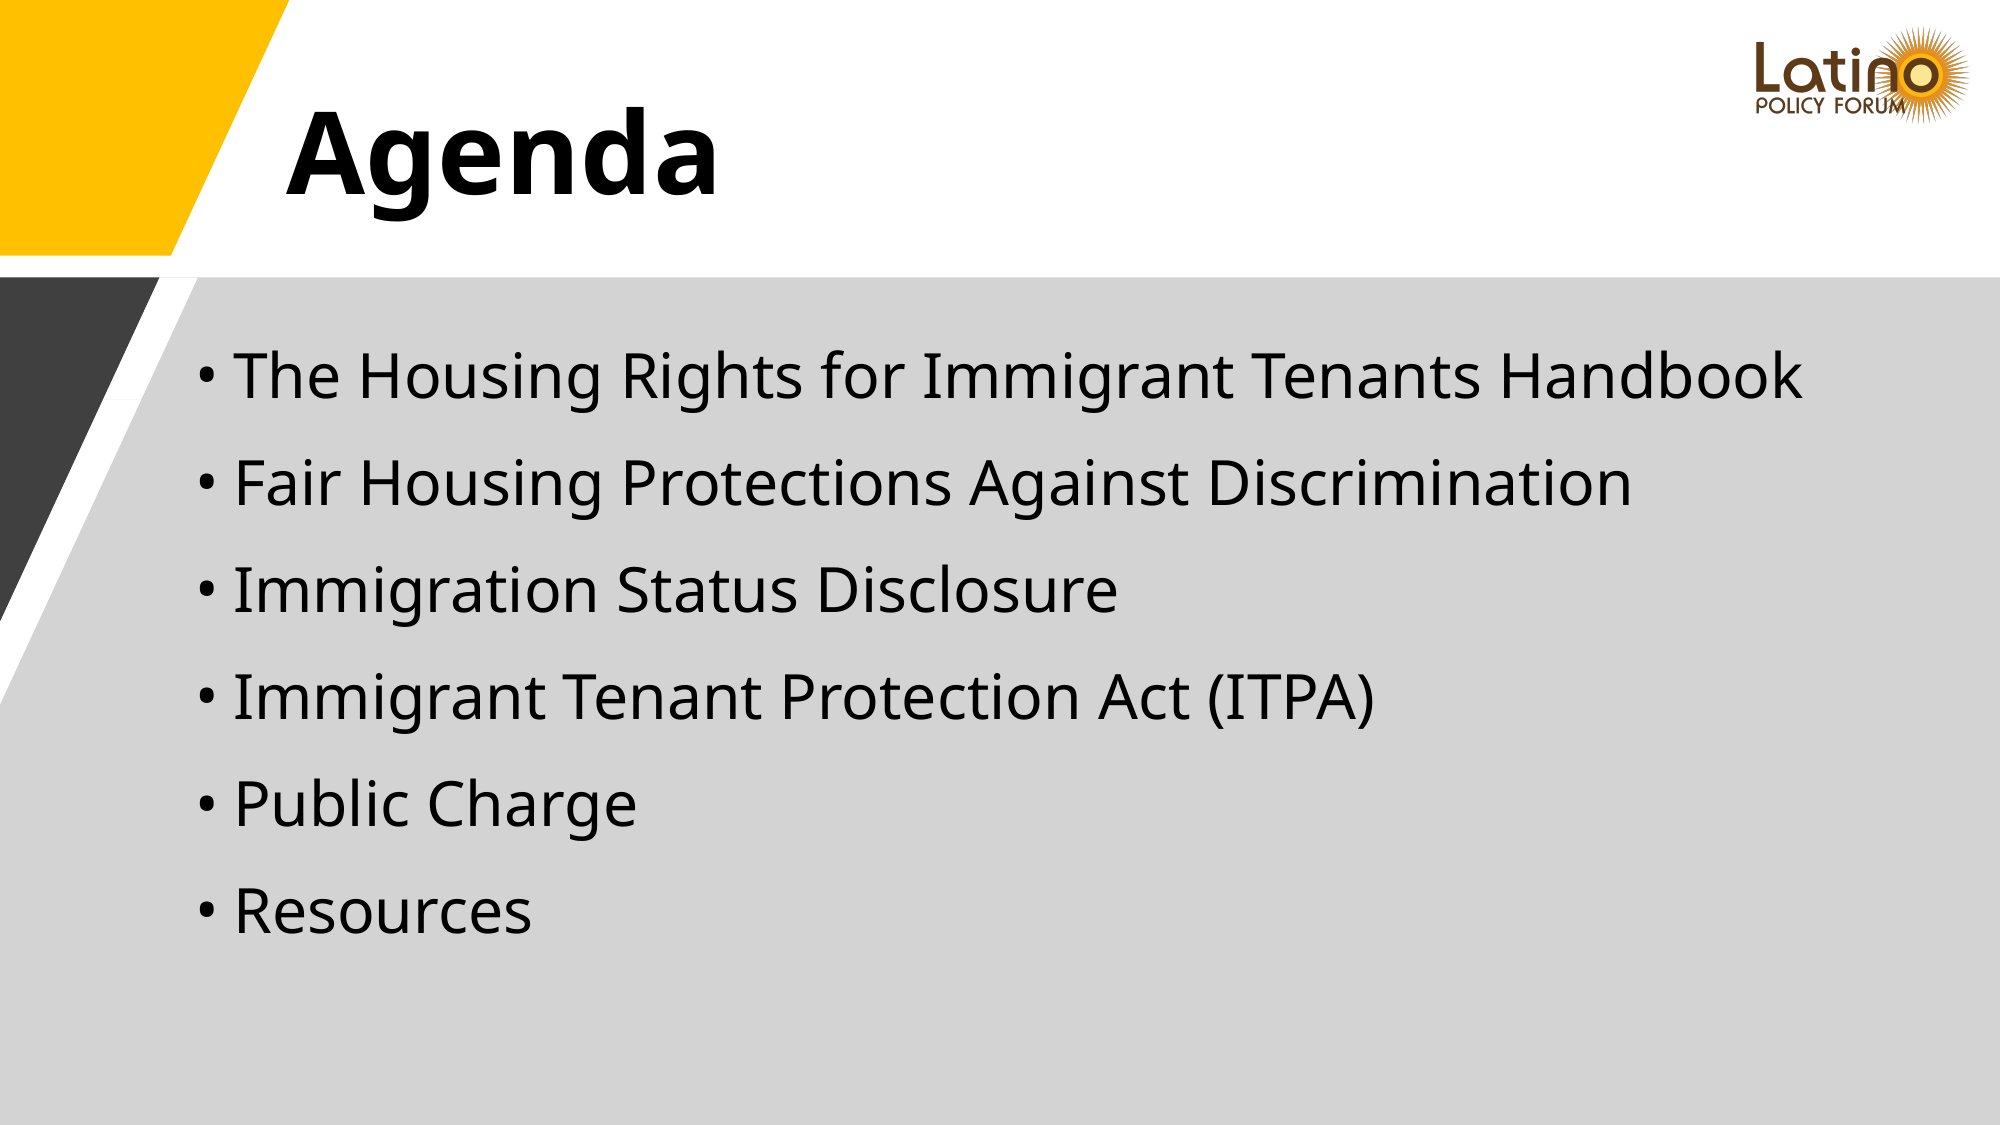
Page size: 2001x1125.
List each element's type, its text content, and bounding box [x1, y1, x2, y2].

title Agenda [271, 60, 1808, 255]
picture [1753, 26, 1971, 124]
text_box [0, 277, 2000, 1125]
list The Housing Rights for Immigrant Tenants Handbook Fair Housing Protections Against Discrimination Immigration Status Disclosure Immigrant Tenant Protection Act (ITPA) Public Charge Resources [180, 317, 1906, 1075]
text_box [0, 277, 160, 622]
text_box [0, 0, 290, 256]
